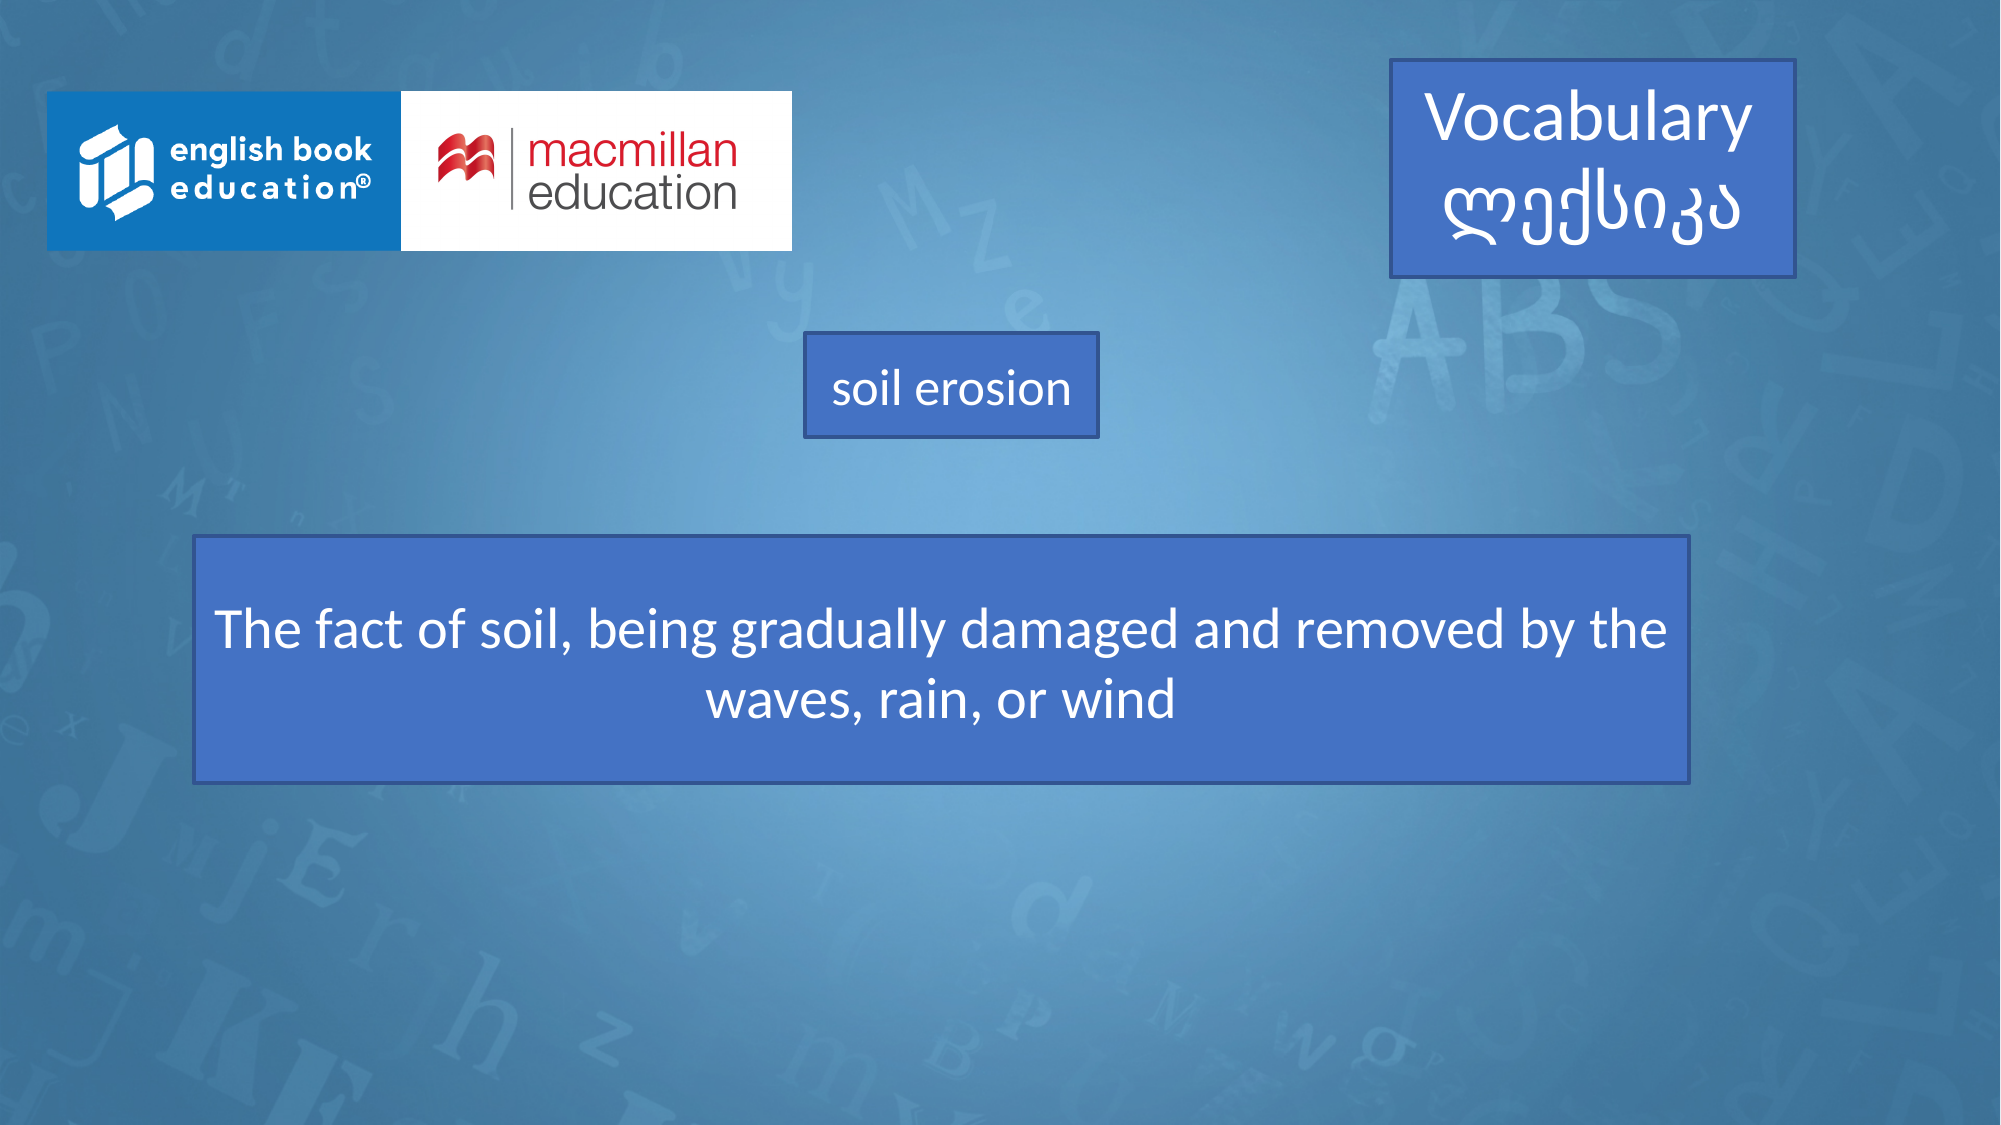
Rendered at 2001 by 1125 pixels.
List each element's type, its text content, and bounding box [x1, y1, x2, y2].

text_box The fact of soil, being gradually damaged and removed by the waves, rain, or wind [192, 534, 1691, 785]
picture [0, 0, 2001, 1125]
text_box [57, 36, 1907, 177]
text_box [1389, 58, 1797, 279]
text_box Vocabulary ლექსიკა [1410, 60, 1815, 251]
text_box soil erosion [803, 331, 1100, 439]
